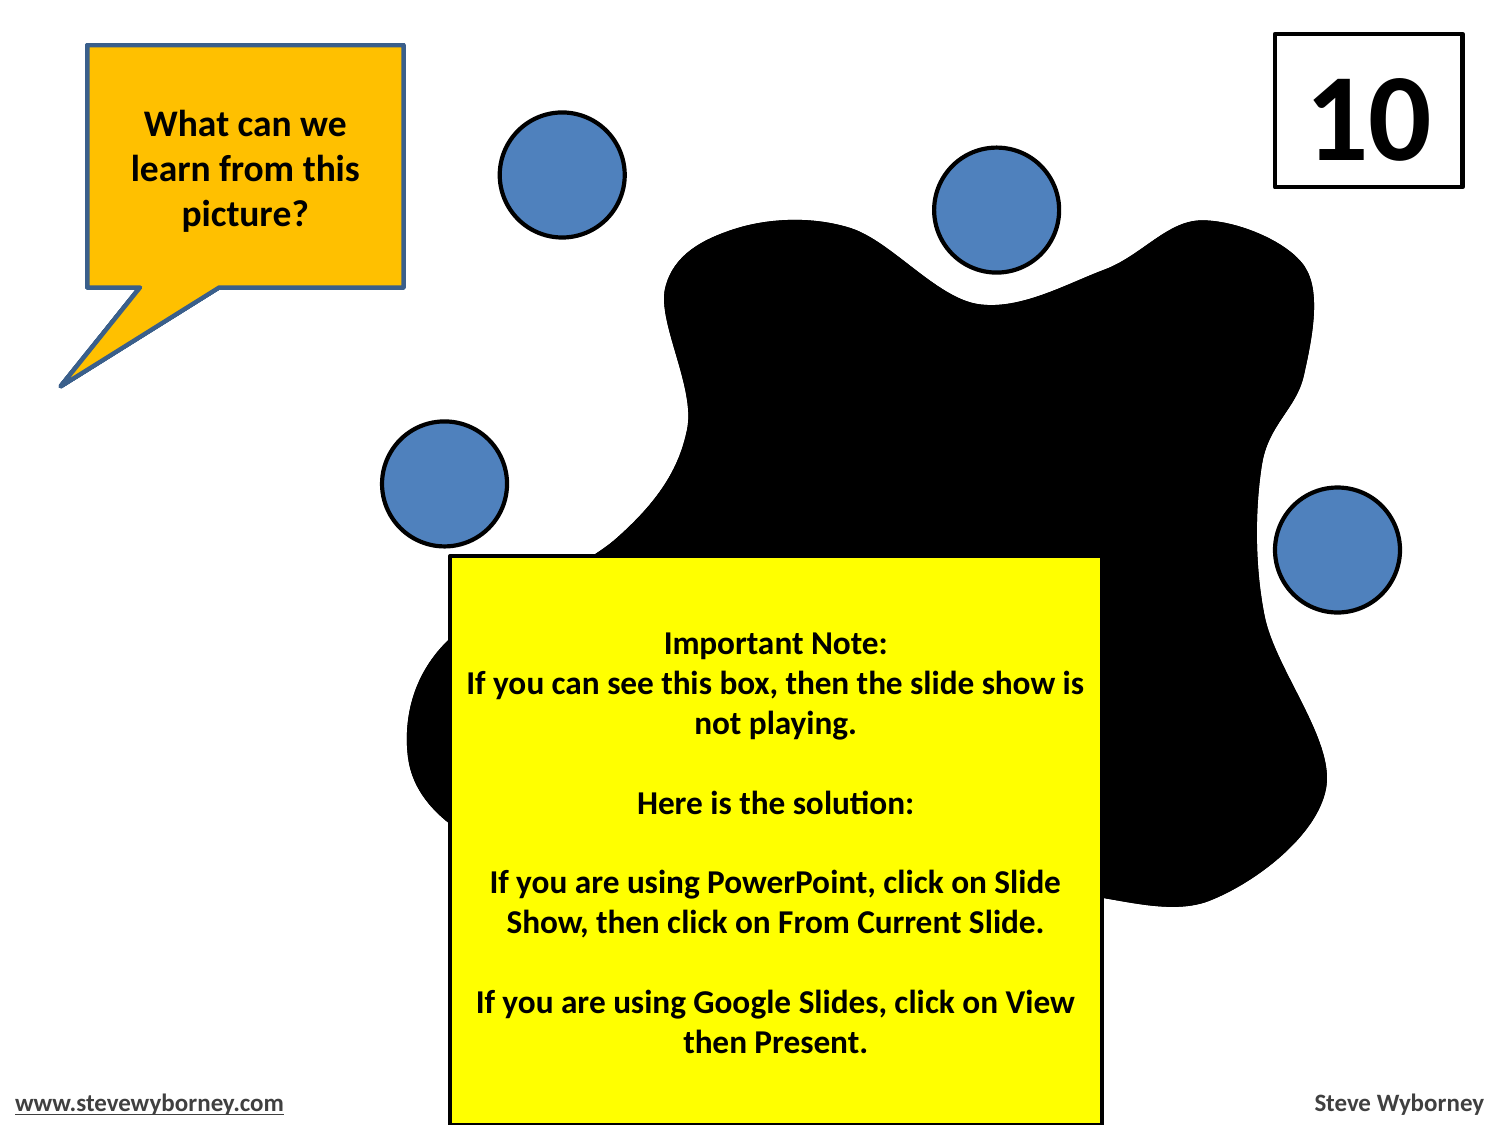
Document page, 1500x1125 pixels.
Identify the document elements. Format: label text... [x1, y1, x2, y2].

text_box Important Note: If you can see this box, then the slide show is not playing. Here is the solution: If you are using PowerPoint, click on Slide Show, then click on From Current Slide. If you are using Google Slides, click on View then Present. [448, 554, 1104, 1125]
text_box [406, 640, 448, 823]
text_box What can we learn from this picture? [59, 43, 406, 389]
text_box 10 [1273, 32, 1465, 189]
text_box [595, 219, 1327, 907]
text_box www.stevewyborney.com [0, 1079, 305, 1125]
text_box [379, 419, 510, 549]
text_box Steve Wyborney [1299, 1079, 1499, 1125]
text_box [497, 110, 627, 240]
text_box [1272, 485, 1403, 615]
text_box [932, 145, 1062, 275]
